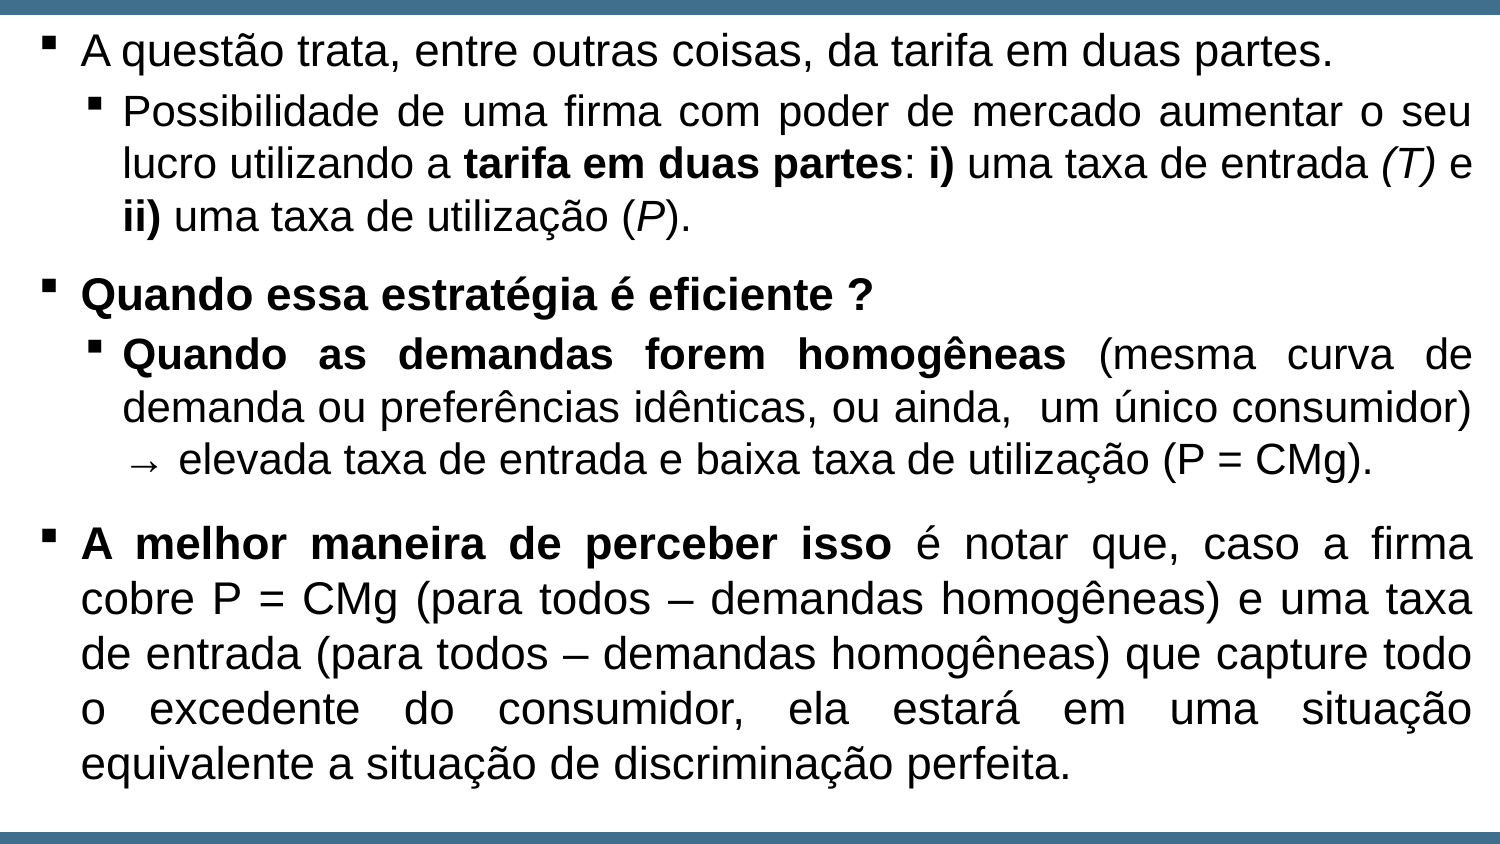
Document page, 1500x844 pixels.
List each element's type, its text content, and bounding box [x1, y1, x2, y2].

text_box A questão trata, entre outras coisas, da tarifa em duas partes. Possibilidade de uma firma com poder de mercado aumentar o seu lucro utilizando a tarifa em duas partes: i) uma taxa de entrada (T) e ii) uma taxa de utilização (P). Quando essa estratégia é eficiente ? Quando as demandas forem homogêneas (mesma curva de demanda ou preferências idênticas, ou ainda, um único consumidor) → elevada taxa de entrada e baixa taxa de utilização (P = CMg). A melhor maneira de perceber isso é notar que, caso a firma cobre P = CMg (para todos – demandas homogêneas) e uma taxa de entrada (para todos – demandas homogêneas) que capture todo o excedente do consumidor, ela estará em uma situação equivalente a situação de discriminação perfeita. [5, 13, 1489, 422]
